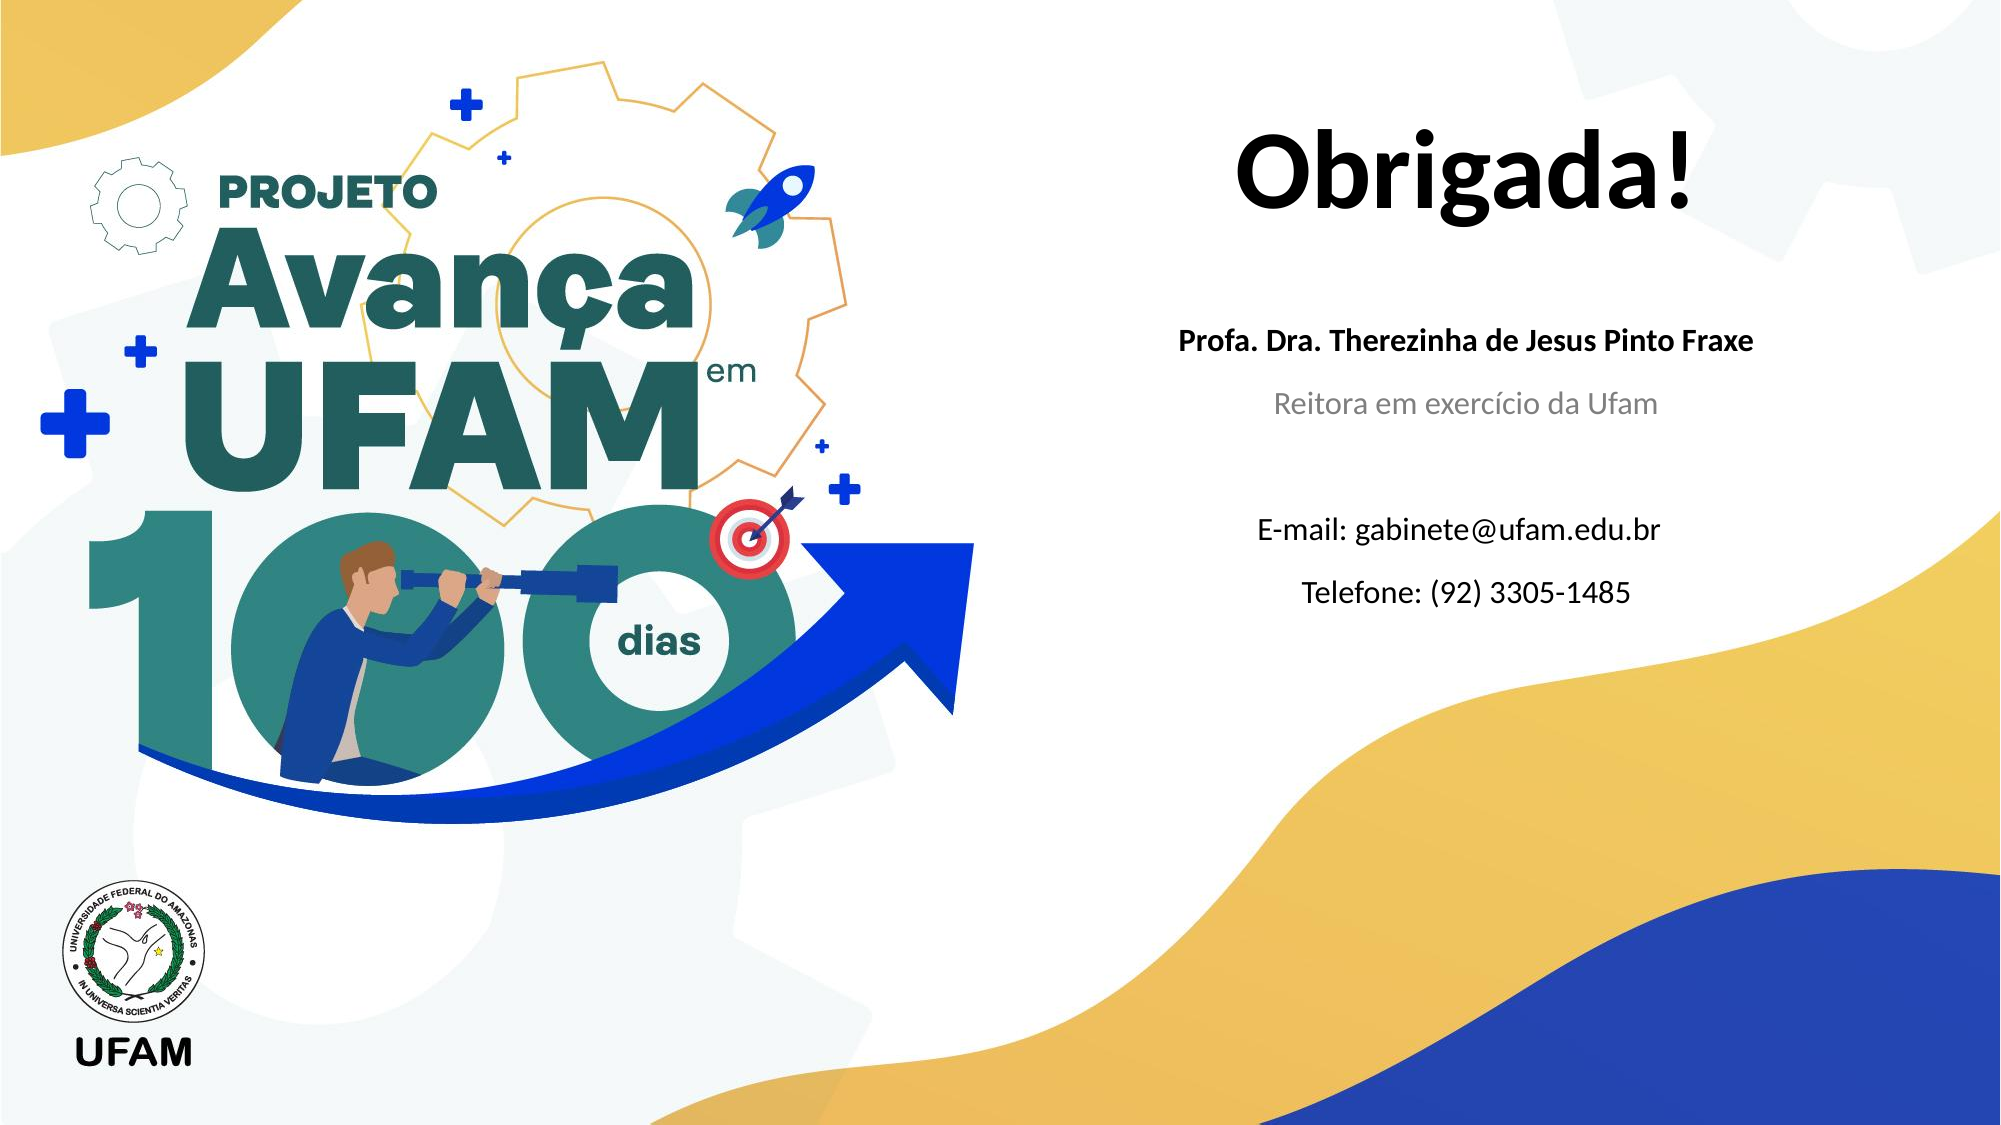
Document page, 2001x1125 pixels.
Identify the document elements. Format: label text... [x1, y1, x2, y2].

title Obrigada! [1025, 103, 1909, 300]
picture [0, 0, 2001, 1125]
subtitle Profa. Dra. Therezinha de Jesus Pinto Fraxe Reitora em exercício da Ufam E-mail: gabinete@ufam.edu.br Telefone: (92) 3305-1485 [1025, 303, 1909, 618]
